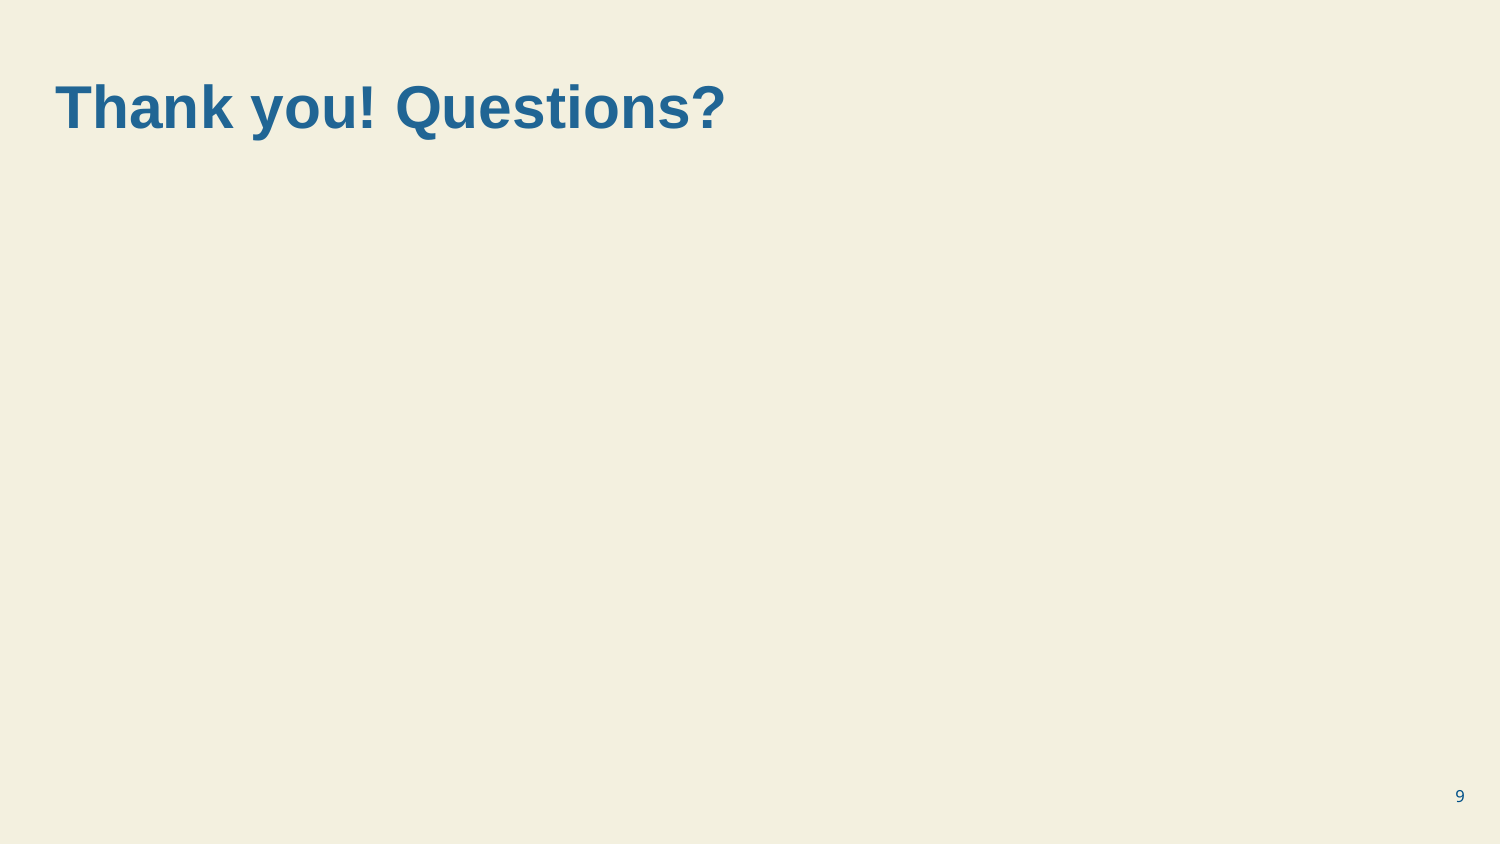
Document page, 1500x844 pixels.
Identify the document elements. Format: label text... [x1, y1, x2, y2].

slide_number ‹#› [1389, 764, 1480, 830]
text_box Thank you! Questions? [40, 61, 1468, 157]
